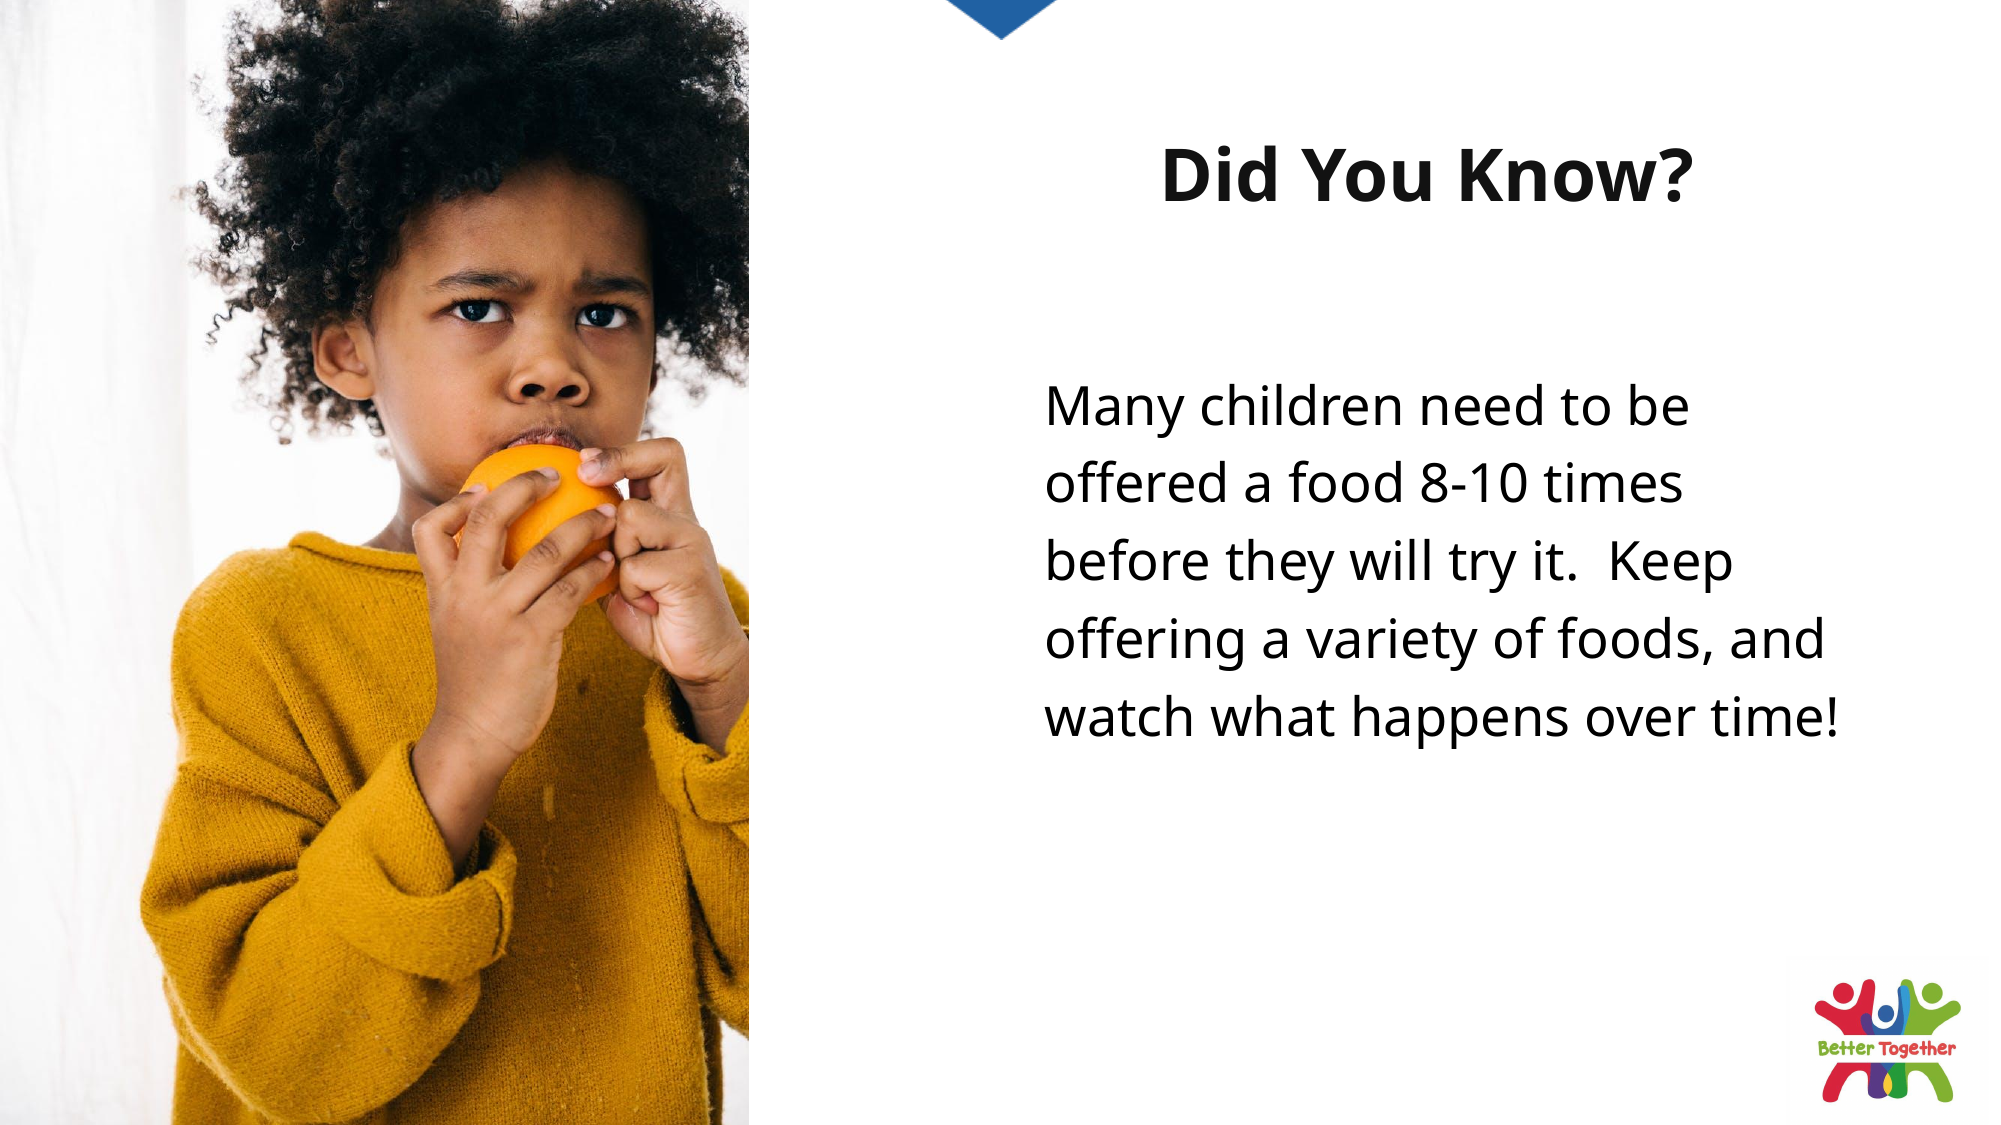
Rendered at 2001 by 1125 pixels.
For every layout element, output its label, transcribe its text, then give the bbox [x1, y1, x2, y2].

picture [944, 0, 1059, 40]
text_box Did You Know? [1029, 114, 1844, 232]
text_box Many children need to be offered a food 8-10 times before they will try it. Keep offering a variety of foods, and watch what happens over time! [1029, 343, 1866, 782]
picture [0, 0, 749, 1125]
picture [1786, 956, 1990, 1125]
